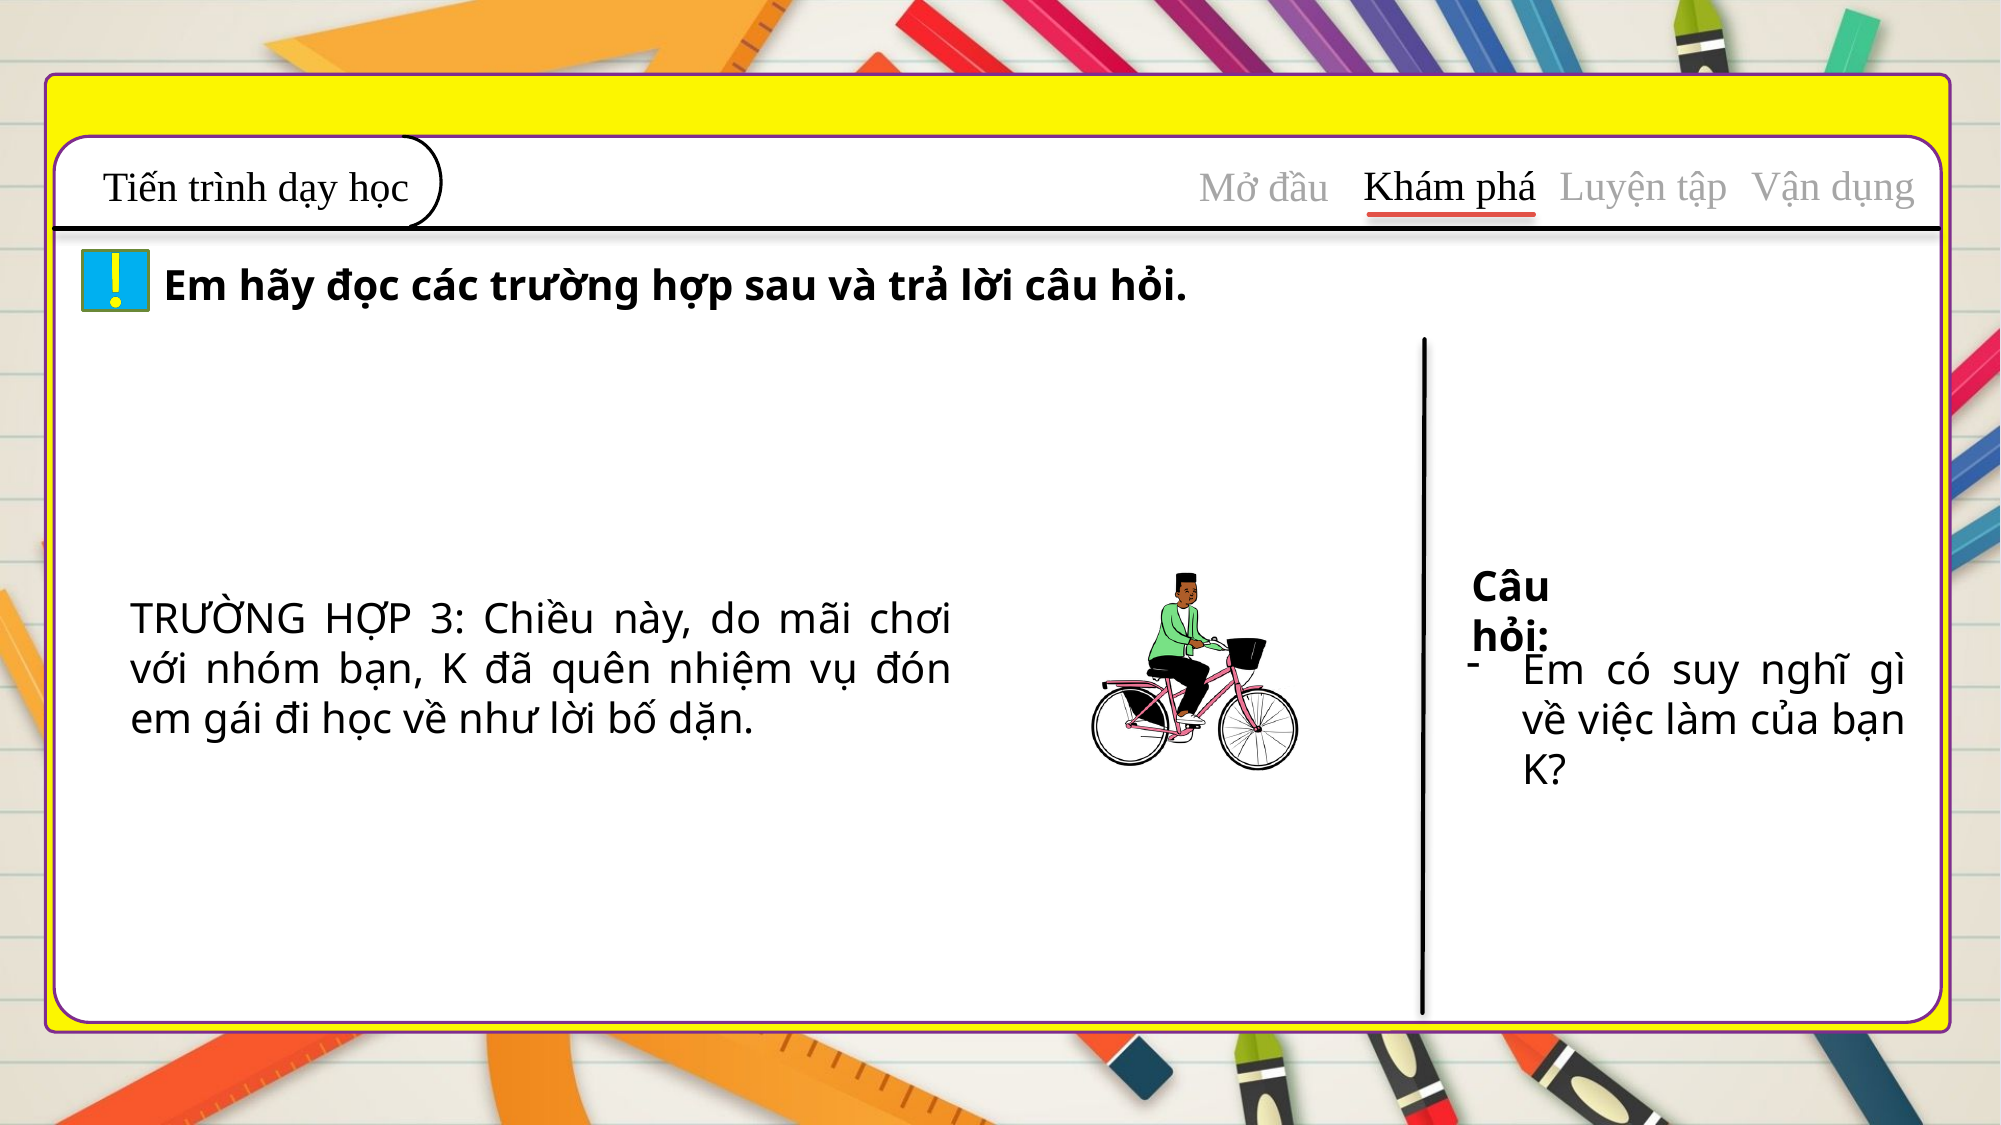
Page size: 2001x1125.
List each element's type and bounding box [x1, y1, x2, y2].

text_box [82, 247, 149, 314]
text_box [1451, 551, 1922, 752]
picture [0, 0, 2001, 1125]
